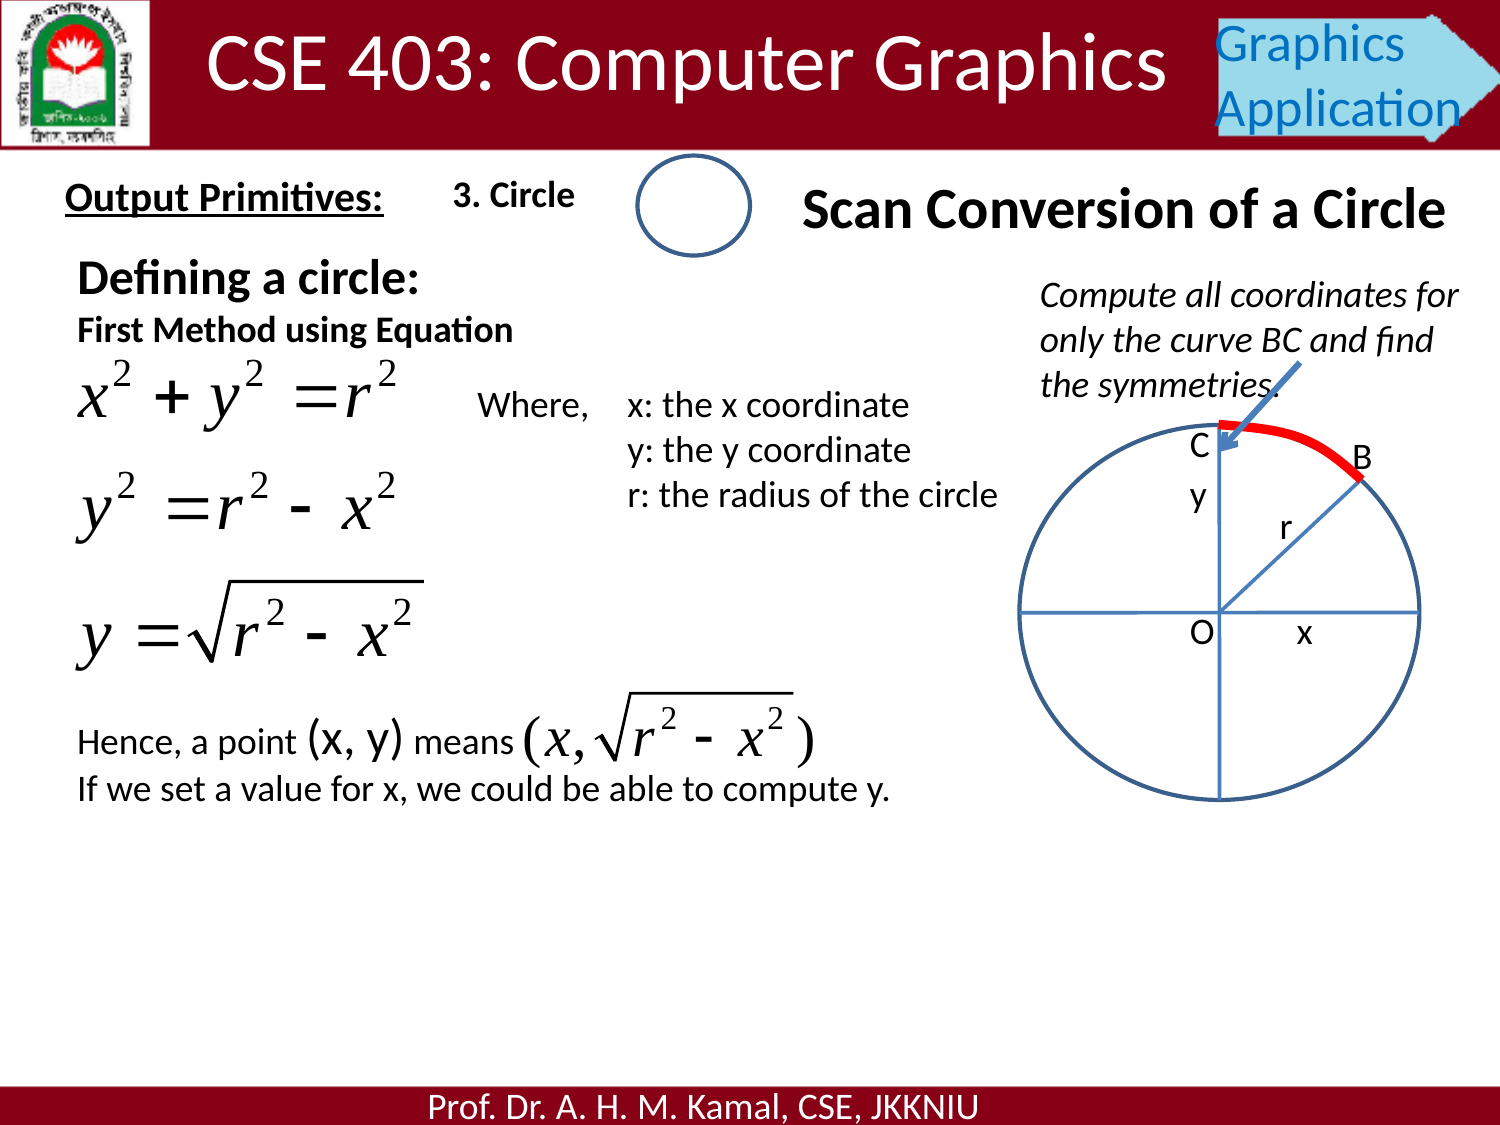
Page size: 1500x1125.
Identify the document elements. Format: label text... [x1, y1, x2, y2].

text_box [512, 674, 826, 786]
text_box Prof. Dr. A. H. M. Kamal, CSE, JKKNIU [412, 1074, 1000, 1125]
text_box Where, x: the x coordinate y: the y coordinate r: the radius of the circle [462, 372, 1019, 523]
text_box Hence, a point (x, y) means If we set a value for x, we could be able to compute y. [62, 697, 1113, 862]
text_box Defining a circle: First Method using Equation [62, 237, 1225, 358]
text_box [1024, 262, 1488, 439]
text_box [62, 336, 442, 688]
picture [0, 0, 1500, 1125]
text_box 3. Circle [437, 162, 613, 223]
text_box CSE 403: Computer Graphics [162, 0, 1199, 115]
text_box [1019, 440, 1420, 801]
text_box Output Primitives: [49, 162, 660, 228]
text_box Graphics Application [1199, 0, 1500, 145]
text_box [635, 153, 753, 237]
text_box Scan Conversion of a Circle [787, 162, 1500, 248]
